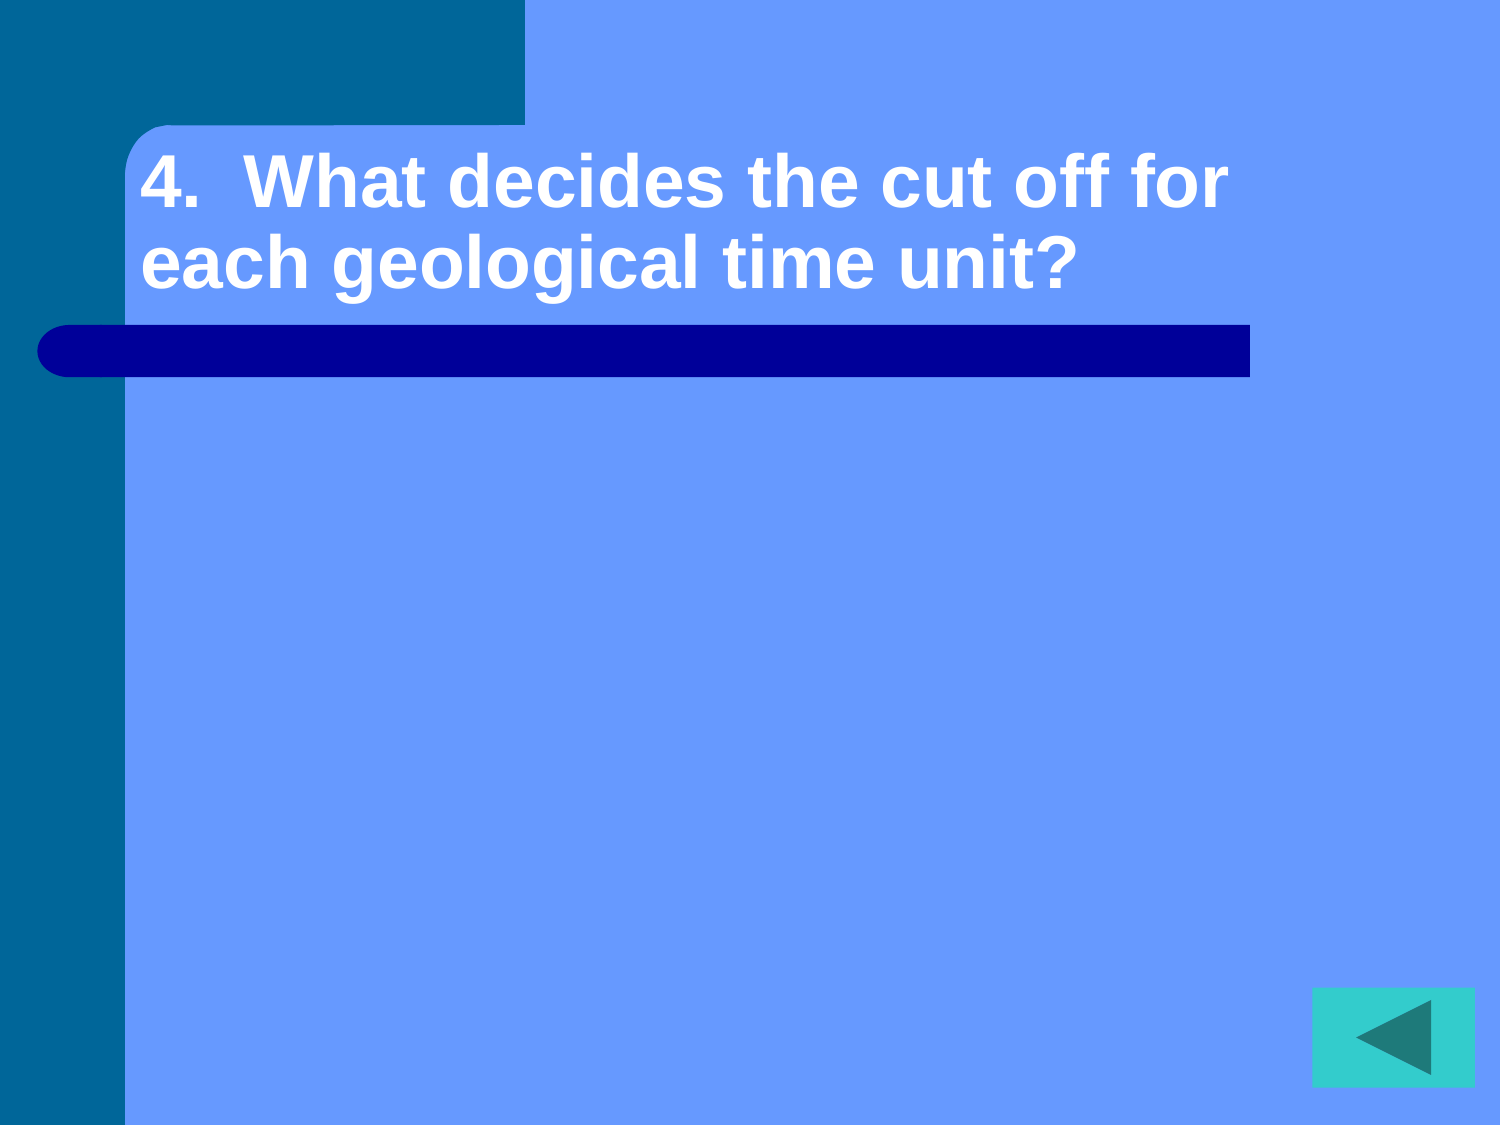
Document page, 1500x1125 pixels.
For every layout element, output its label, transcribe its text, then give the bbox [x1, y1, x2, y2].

text_box [1312, 987, 1475, 1088]
title 4. What decides the cut off for each geological time unit? [124, 124, 1426, 313]
